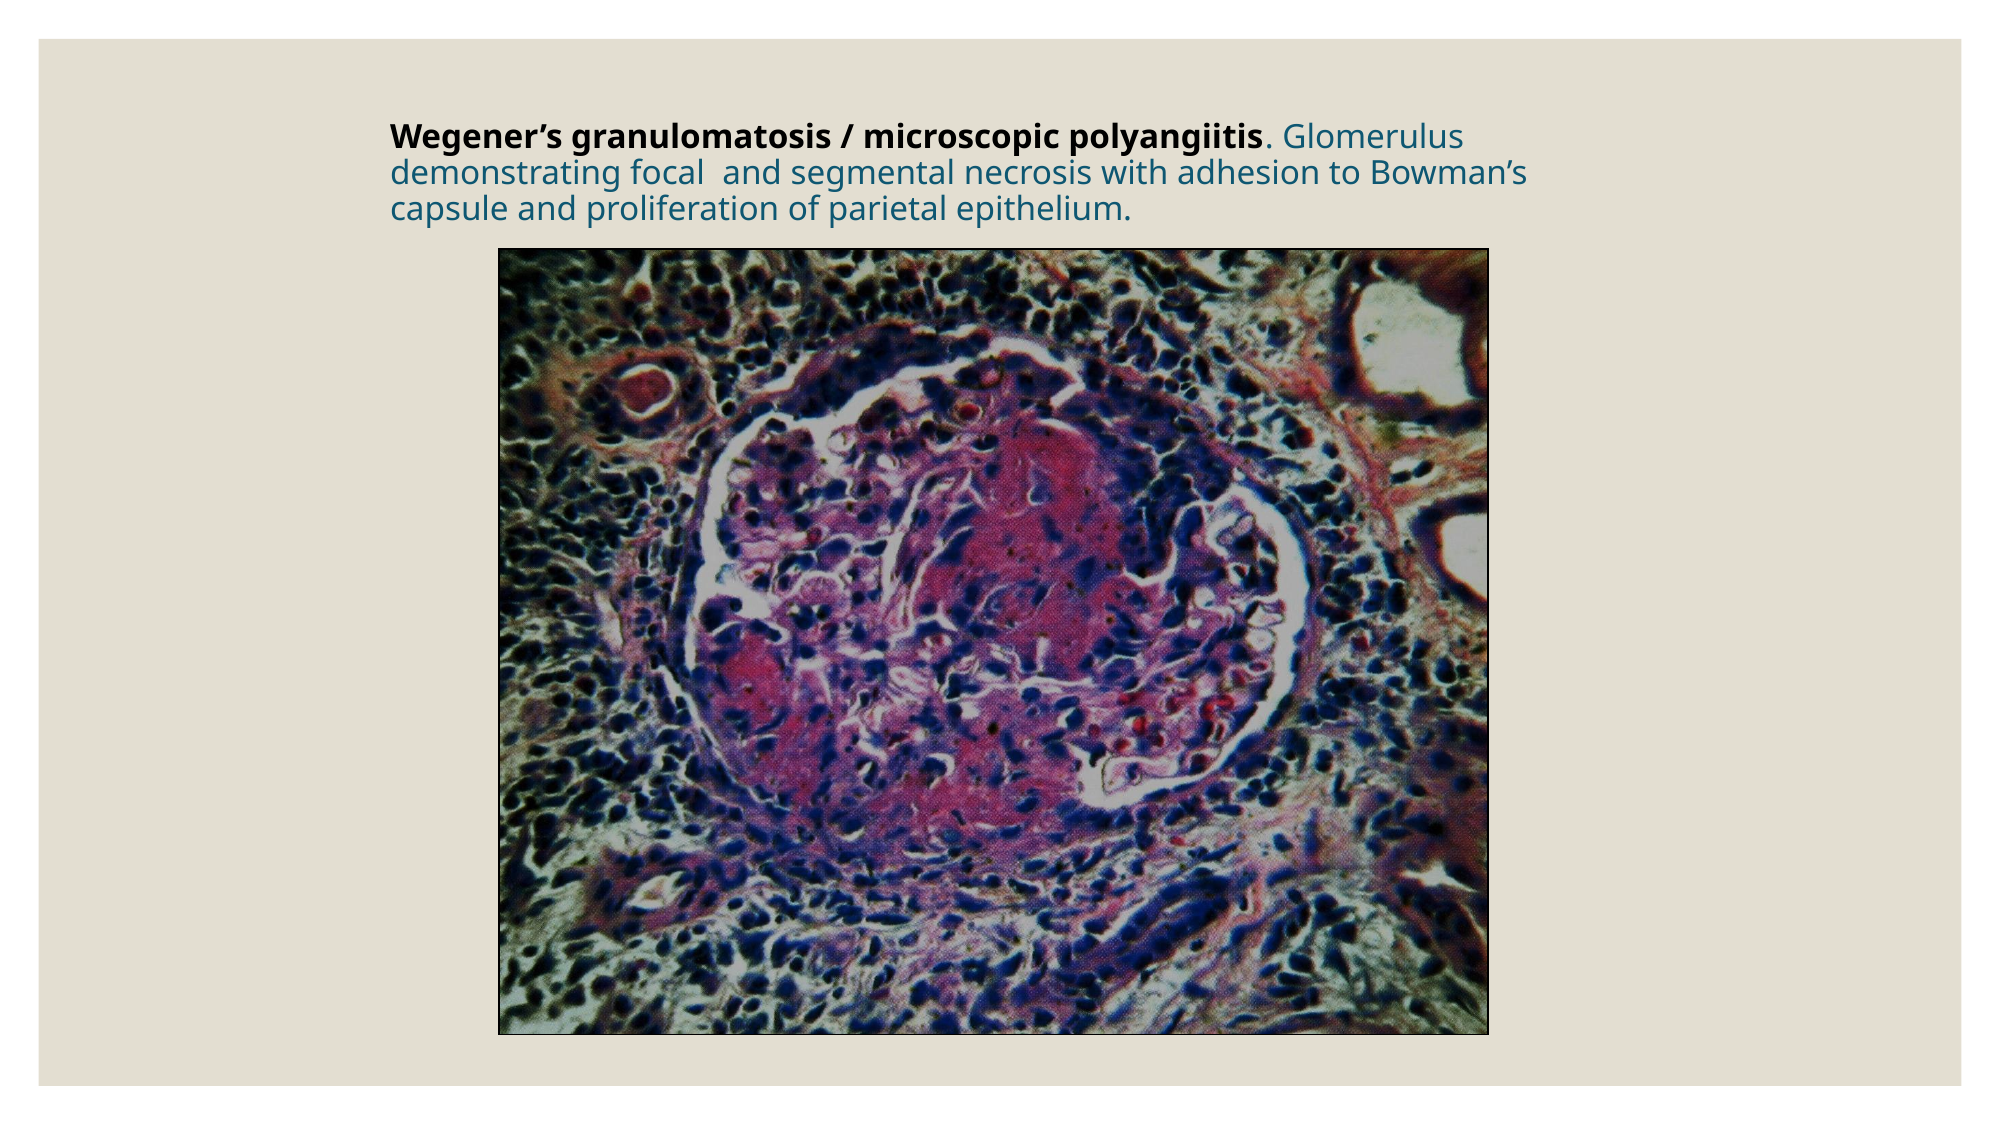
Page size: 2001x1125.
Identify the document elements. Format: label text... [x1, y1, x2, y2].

picture [499, 249, 1488, 1034]
title Wegener’s granulomatosis / microscopic polyangiitis. Glomerulus demonstrating focal and segmental necrosis with adhesion to Bowman’s capsule and proliferation of parietal epithelium. [375, 112, 1638, 238]
